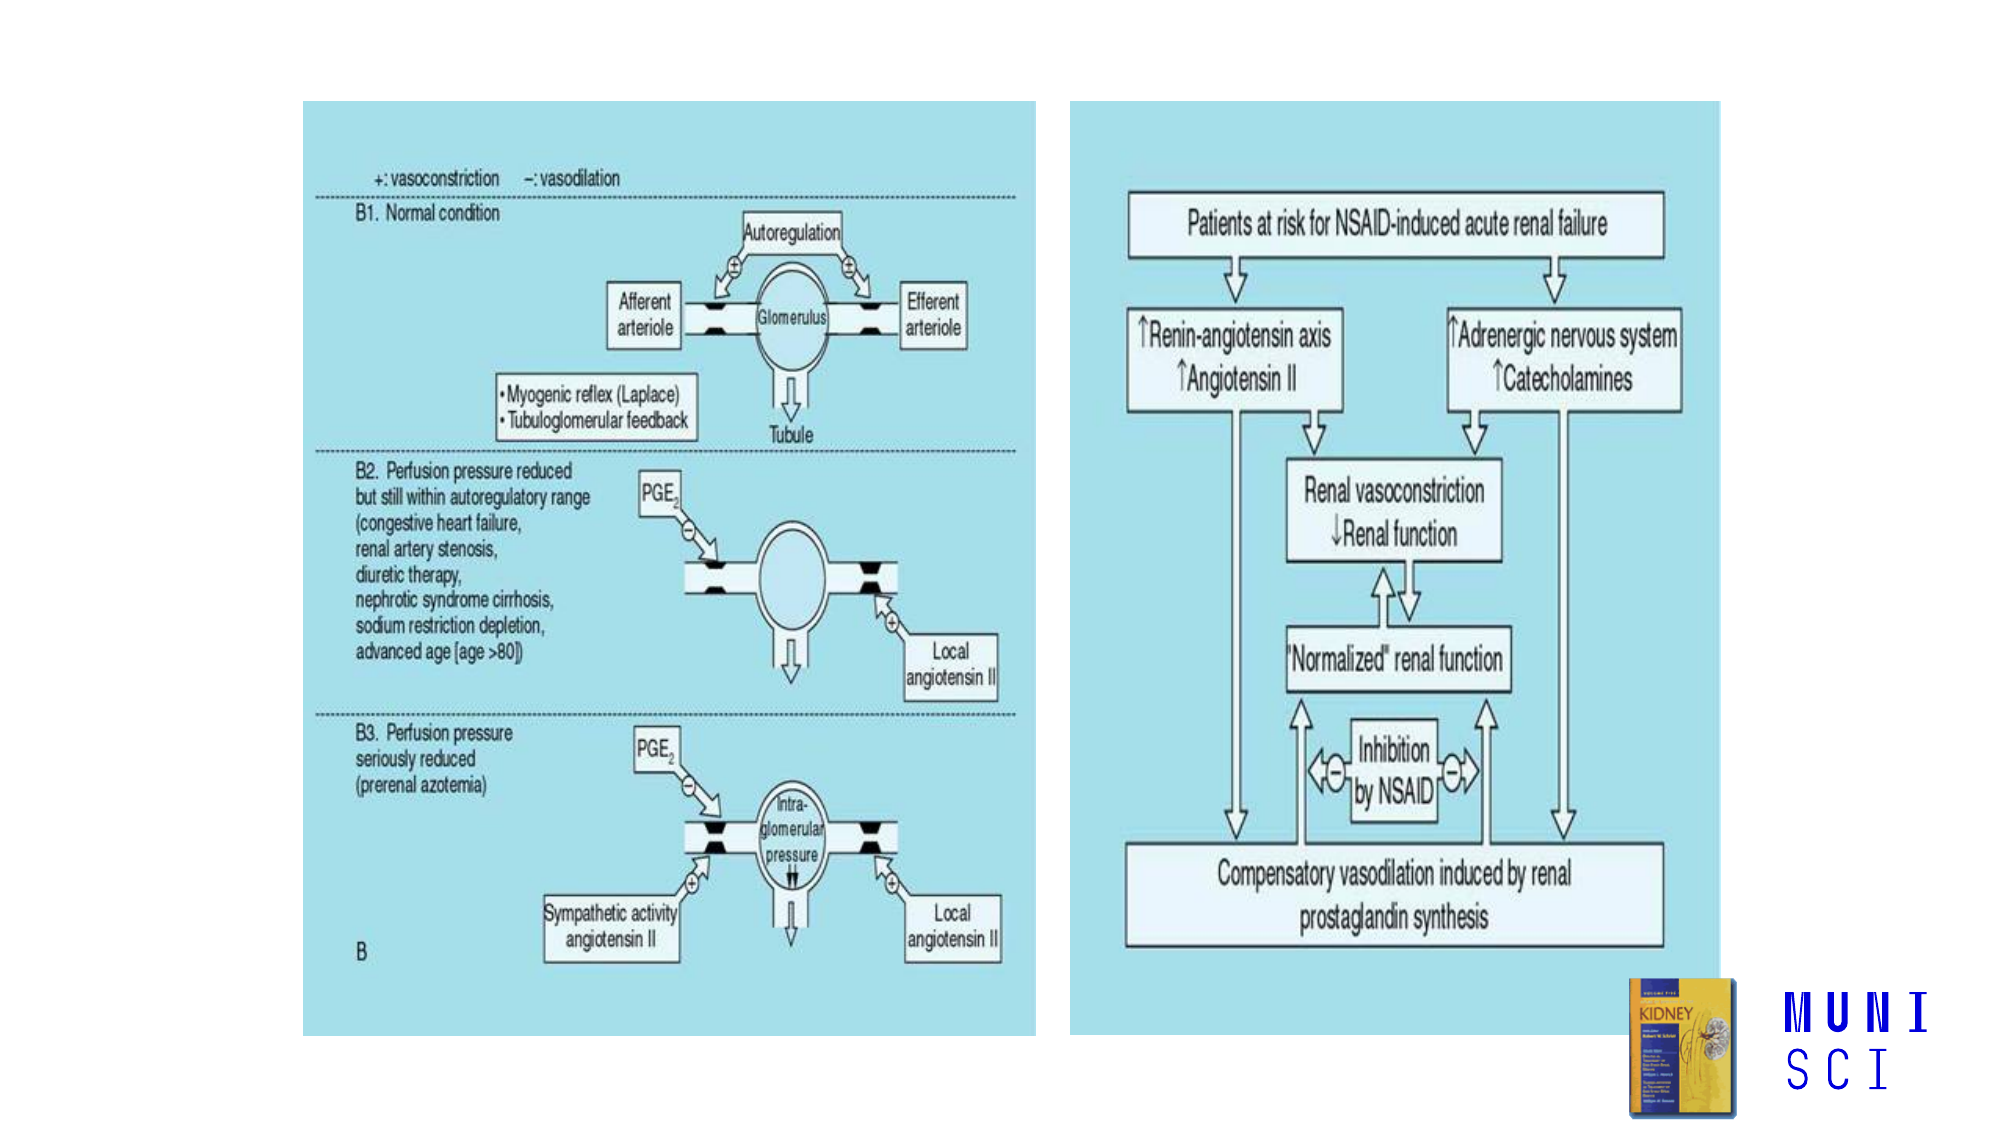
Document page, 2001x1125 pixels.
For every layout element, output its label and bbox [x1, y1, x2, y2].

picture [1070, 101, 1751, 1125]
picture [302, 101, 1036, 1036]
